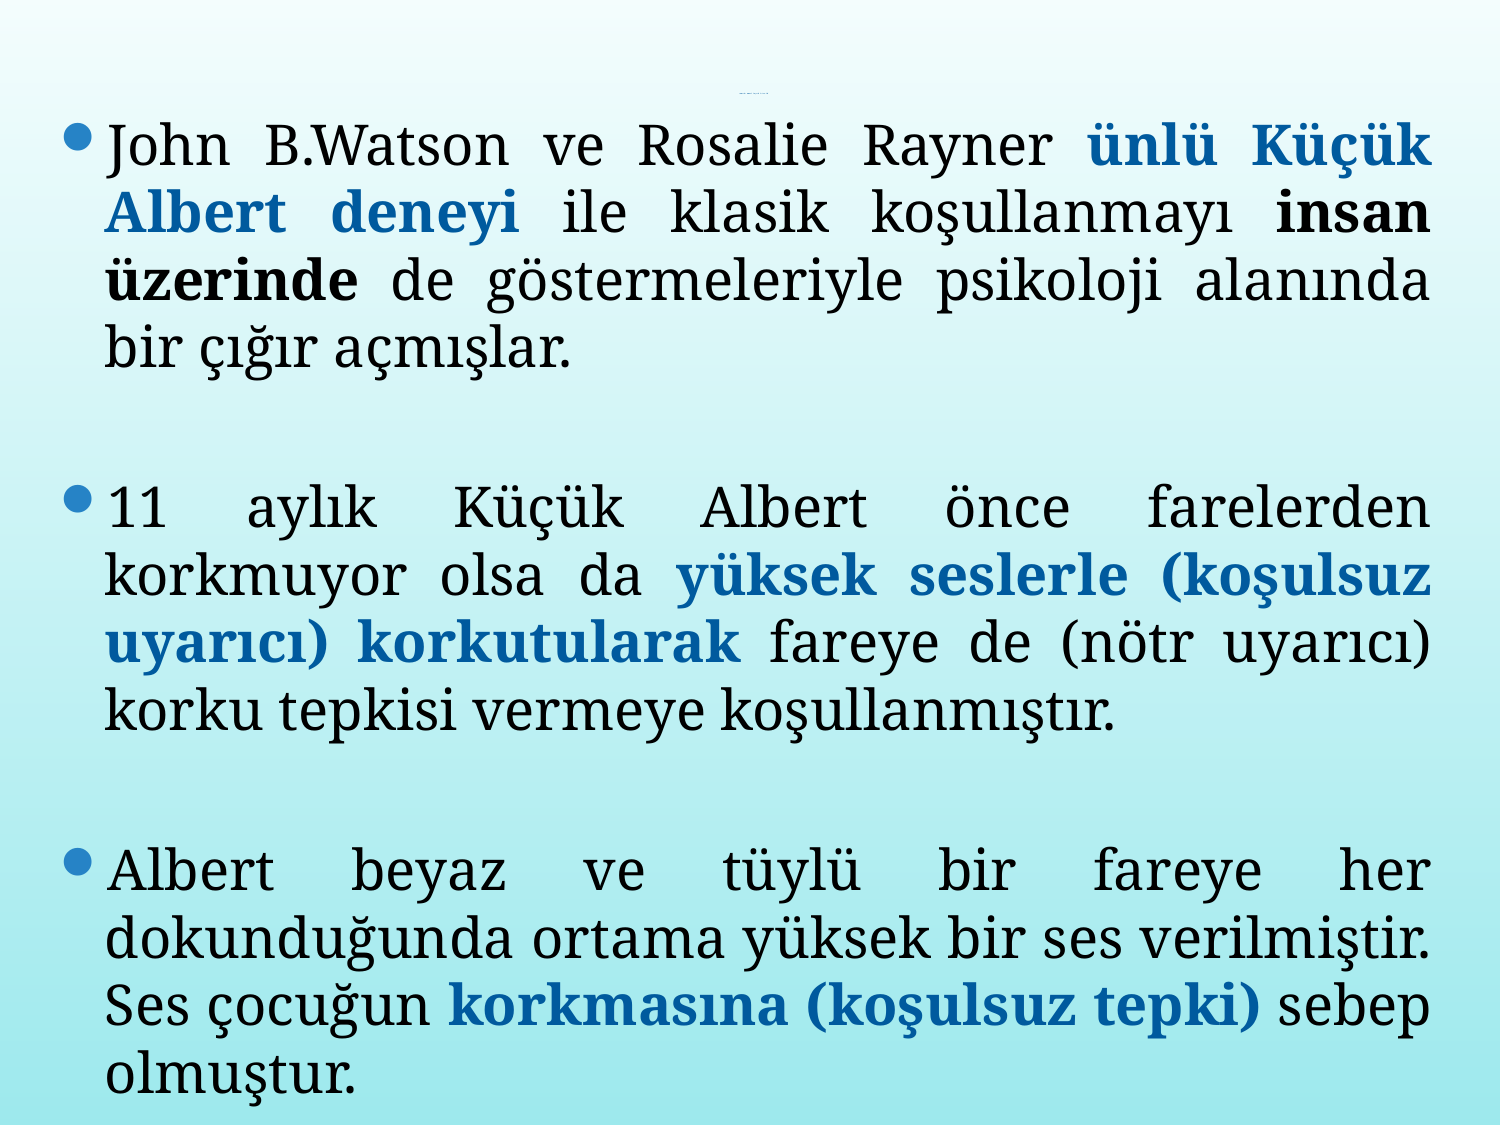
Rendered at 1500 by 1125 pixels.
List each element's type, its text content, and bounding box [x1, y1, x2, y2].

title Klasik Koşullanma kuramı [45, 30, 1463, 102]
list John B.Watson ve Rosalie Rayner ünlü Küçük Albert deneyi ile klasik koşullanmayı insan üzerinde de göstermeleriyle psikoloji alanında bir çığır açmışlar. 11 aylık Küçük Albert önce farelerden korkmuyor olsa da yüksek seslerle (koşulsuz uyarıcı) korkutularak fareye de (nötr uyarıcı) korku tepkisi vermeye koşullanmıştır. Albert beyaz ve tüylü bir fareye her dokunduğunda ortama yüksek bir ses verilmiştir. Ses çocuğun korkmasına (koşulsuz tepki) sebep olmuştur. [45, 102, 1447, 1044]
